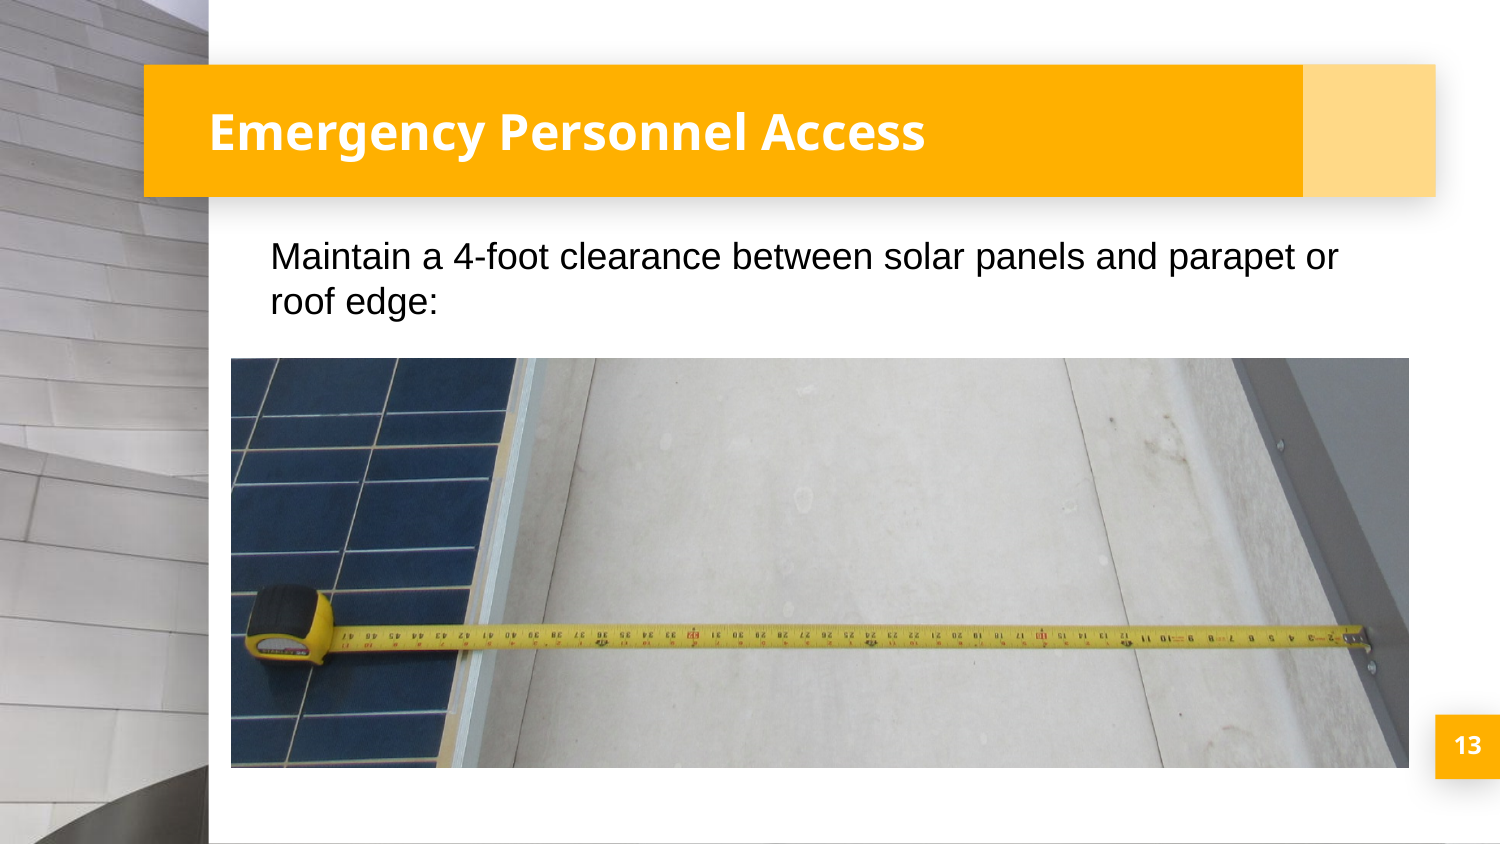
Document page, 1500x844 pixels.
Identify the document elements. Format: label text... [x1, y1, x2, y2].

title Emergency Personnel Access [193, 64, 1300, 197]
picture [230, 358, 1409, 769]
text_box Maintain a 4-foot clearance between solar panels and parapet or roof edge: [255, 224, 1411, 330]
picture [0, 0, 208, 844]
slide_number 13 [1435, 714, 1500, 780]
